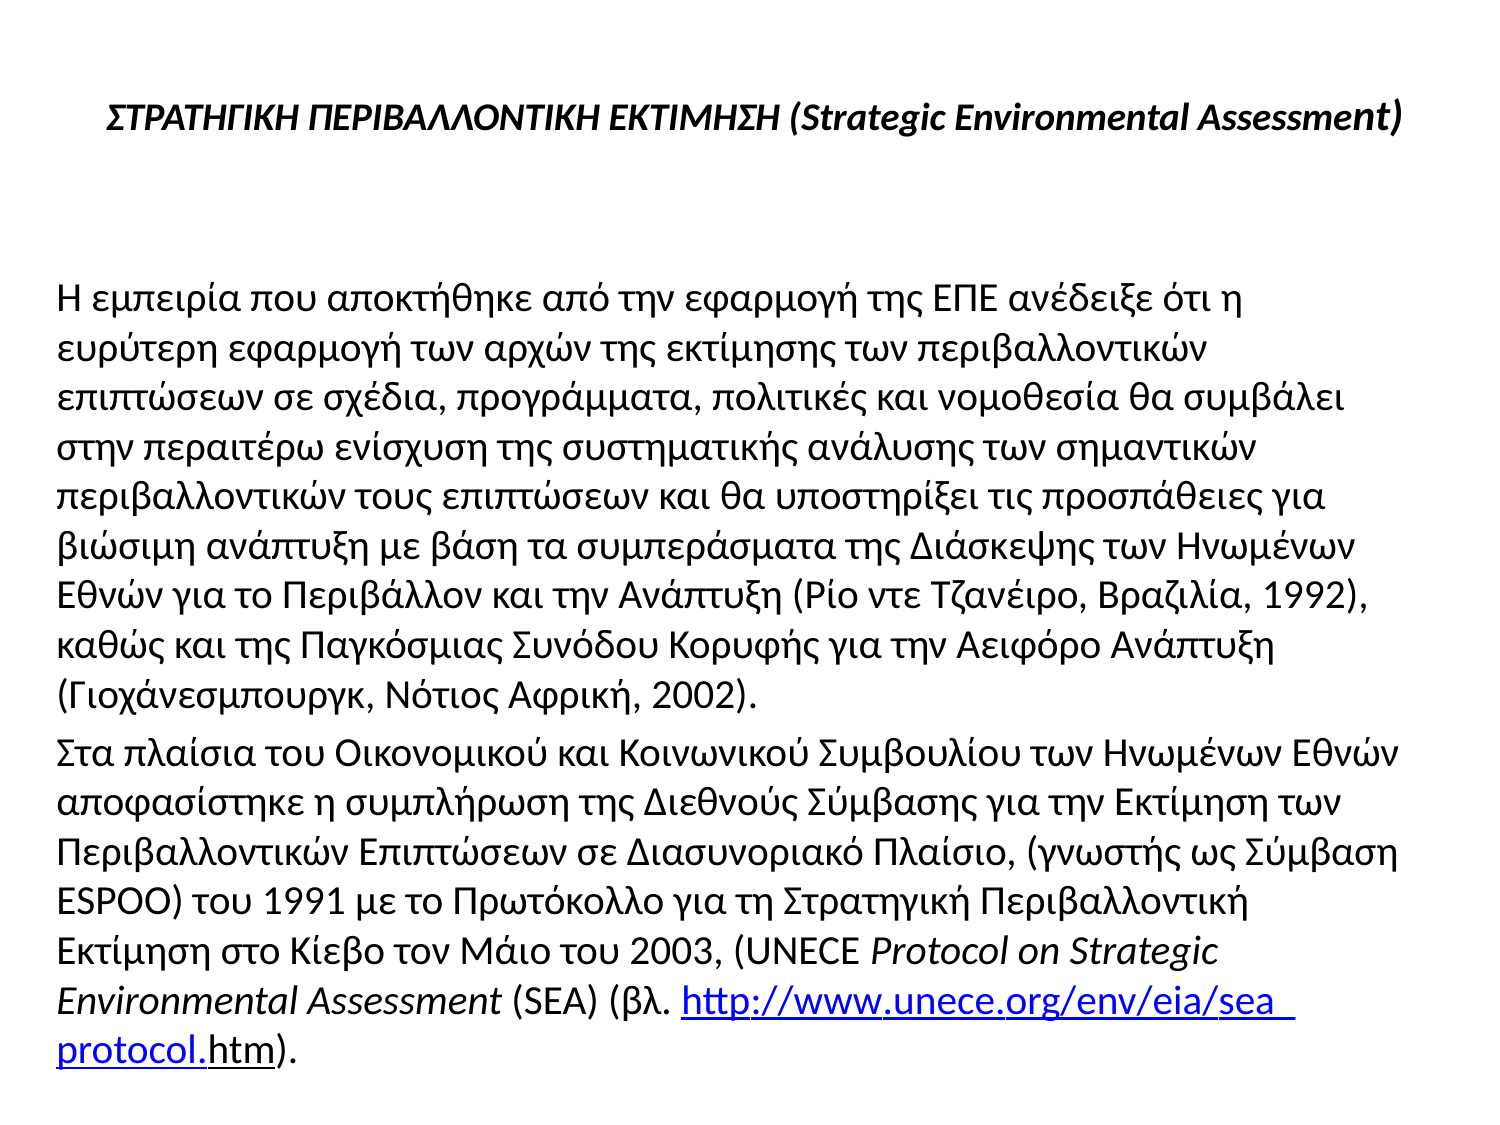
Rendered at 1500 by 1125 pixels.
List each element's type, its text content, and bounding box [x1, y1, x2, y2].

list Η εμπειρία που αποκτήθηκε από την εφαρμογή της ΕΠΕ ανέδειξε ότι η ευρύτερη εφαρμογή των αρχών της εκτίμησης των περιβαλλοντικών επιπτώσεων σε σχέδια, προγράμματα, πολιτικές και νομοθεσία θα συμβάλει στην περαιτέρω ενίσχυση της συστηματικής ανάλυσης των σημαντικών περιβαλλοντικών τους επιπτώσεων και θα υποστηρίξει τις προσπάθειες για βιώσιμη ανάπτυξη με βάση τα συμπεράσματα της Διάσκεψης των Ηνωμένων Εθνών για το Περιβάλλον και την Ανάπτυξη (Ρίο ντε Τζανέιρο, Βραζιλία, 1992), καθώς και της Παγκόσμιας Συνόδου Κορυφής για την Αειφόρο Ανάπτυξη (Γιοχάνεσμπουργκ, Νότιος Αφρική, 2002). Στα πλαίσια του Οικονομικού και Κοινωνικού Συμβουλίου των Ηνωμένων Εθνών αποφασίστηκε η συμπλήρωση της Διεθνούς Σύμβασης για την Εκτίμηση των Περιβαλλοντικών Επιπτώσεων σε Διασυνοριακό Πλαίσιο, (γνωστής ως Σύμβαση ESPOO) του 1991 με το Πρωτόκολλο για τη Στρατηγική Περιβαλλοντική Εκτίμηση στο Κίεβο τον Μάιο του 2003, (UNECE Protocol on Strategic Environmental Assessment (SEA) (βλ. http://www.unece.org/env/eia/sea_protocol.htm). [41, 262, 1425, 1083]
title ΣΤΡΑΤΗΓΙΚΗ ΠΕΡΙΒΑΛΛΟΝΤΙΚΗ ΕΚΤΙΜΗΣΗ (Strategic Environmental Assessment) [75, 19, 1425, 209]
